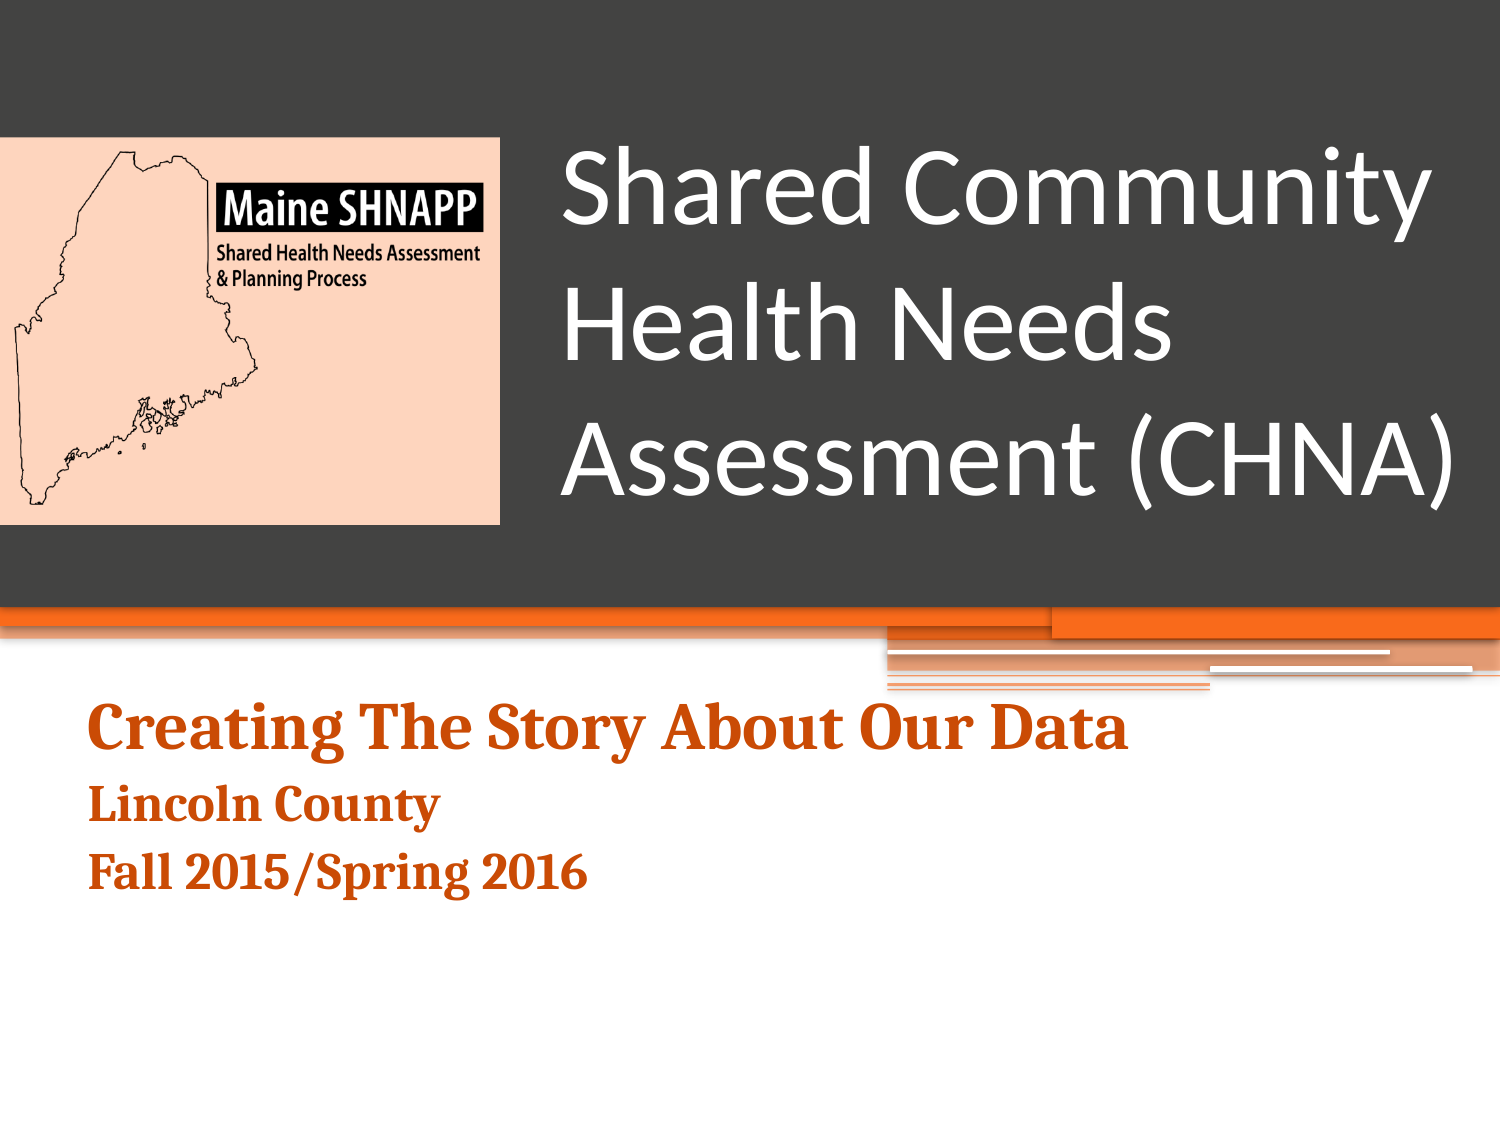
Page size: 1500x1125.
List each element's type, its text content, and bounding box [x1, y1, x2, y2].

picture [12, 149, 488, 507]
text_box [0, 136, 502, 526]
title Shared Community Health Needs Assessment (CHNA) [545, 187, 1500, 525]
subtitle Creating The Story About Our Data Lincoln County Fall 2015/Spring 2016 [62, 675, 1200, 963]
